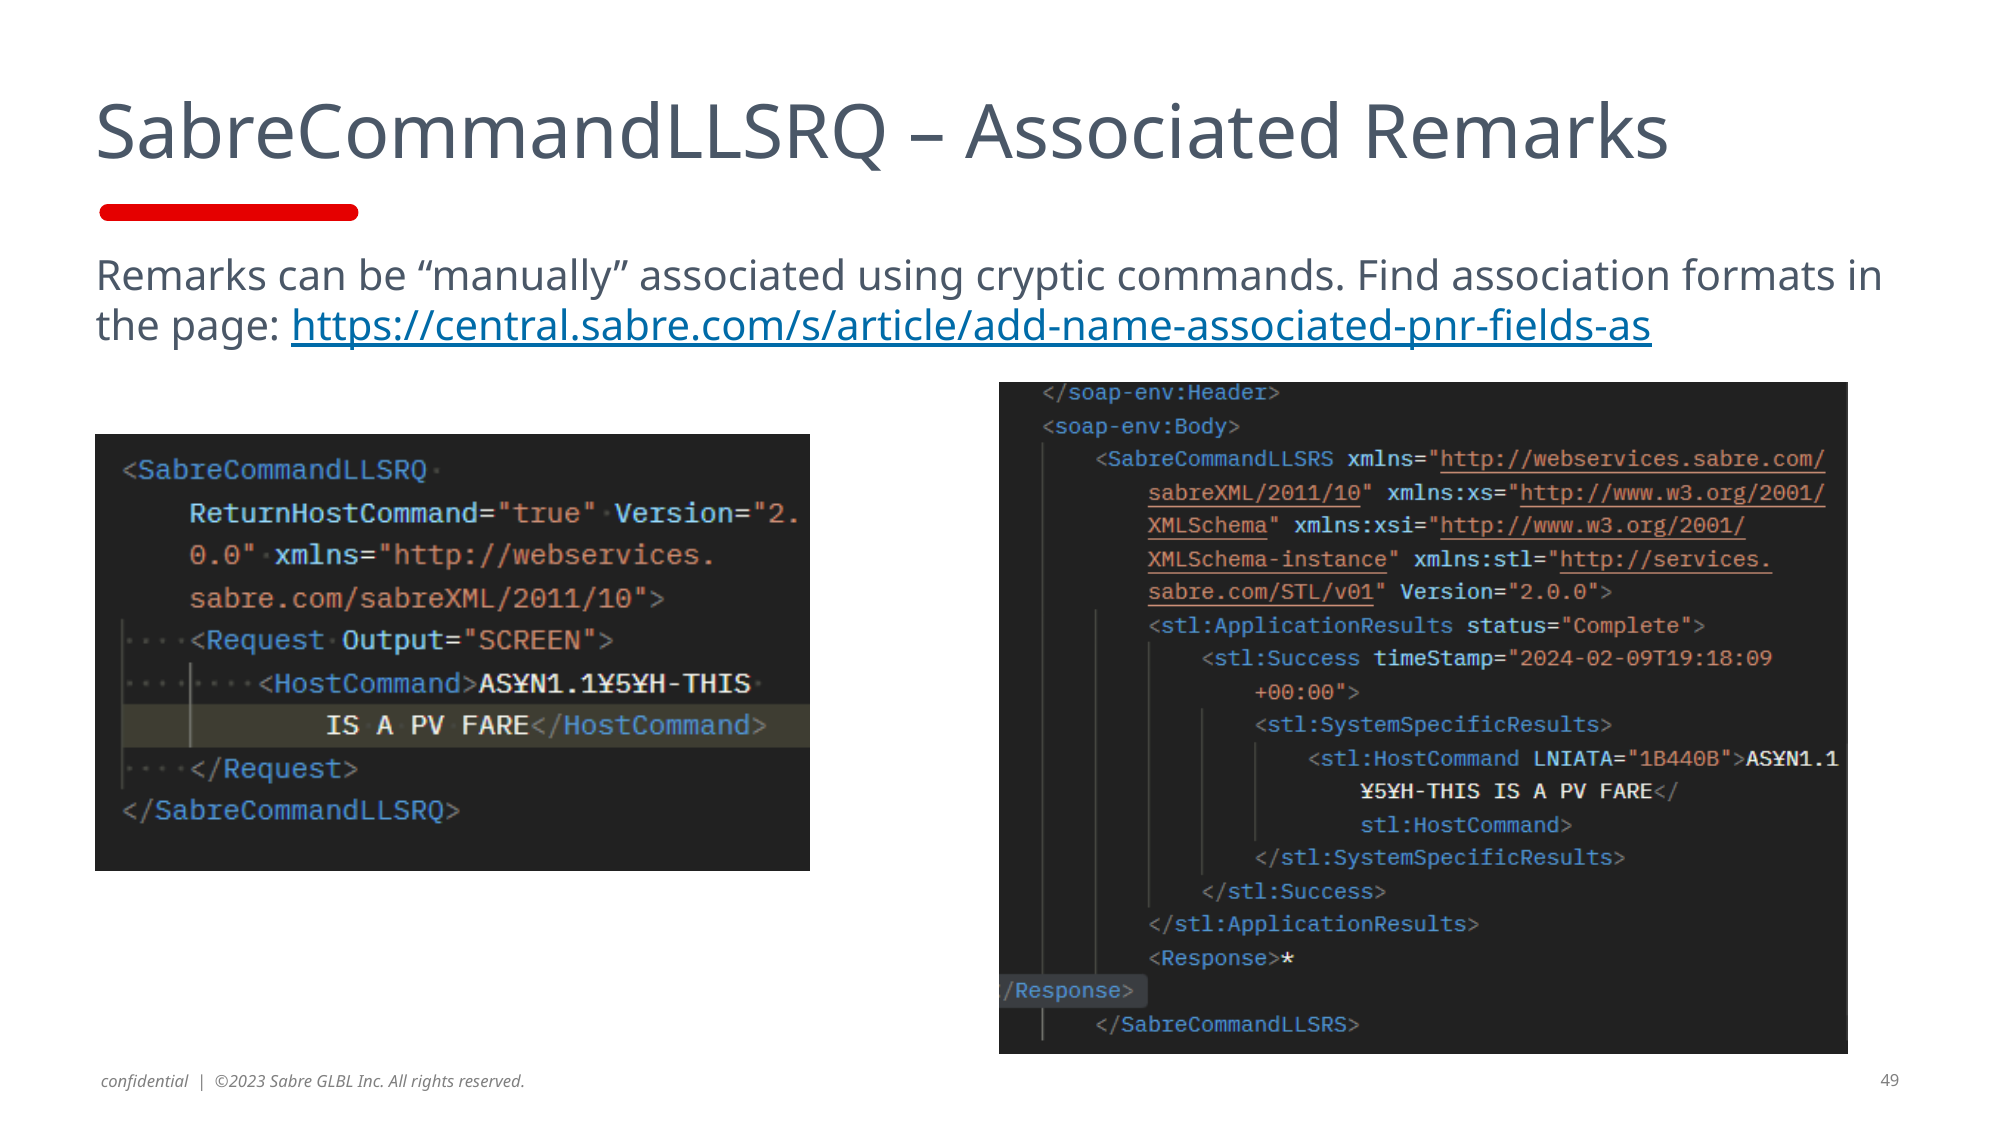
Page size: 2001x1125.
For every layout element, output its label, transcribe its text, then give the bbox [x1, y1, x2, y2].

title SabreCommandLLSRQ – Associated Remarks [95, 93, 1900, 176]
list Remarks can be “manually” associated using cryptic commands. Find association formats in the page: https://central.sabre.com/s/article/add-name-associated-pnr-fields-as [95, 254, 1900, 305]
picture [999, 382, 1848, 1054]
picture [95, 434, 810, 871]
